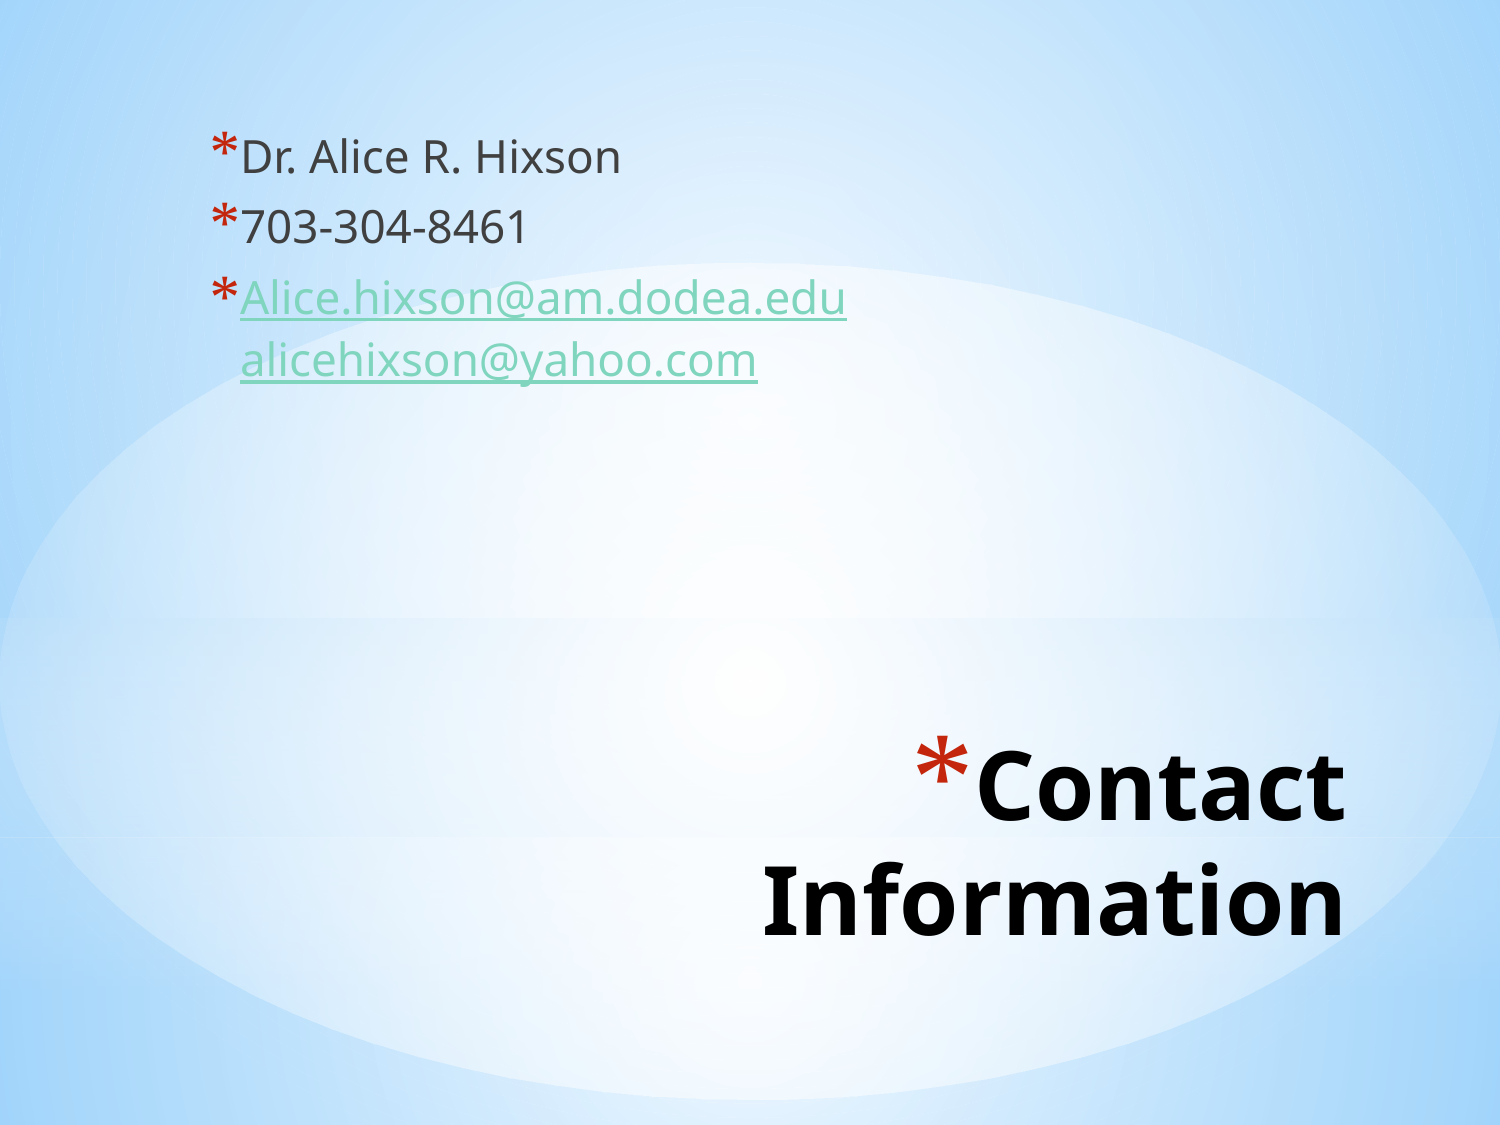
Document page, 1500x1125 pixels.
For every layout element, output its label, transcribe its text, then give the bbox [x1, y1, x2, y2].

title Contact Information [294, 717, 1363, 905]
list Dr. Alice R. Hixson 703-304-8461 Alice.hixson@am.dodea.edu alicehixson@yahoo.com [187, 120, 1238, 690]
